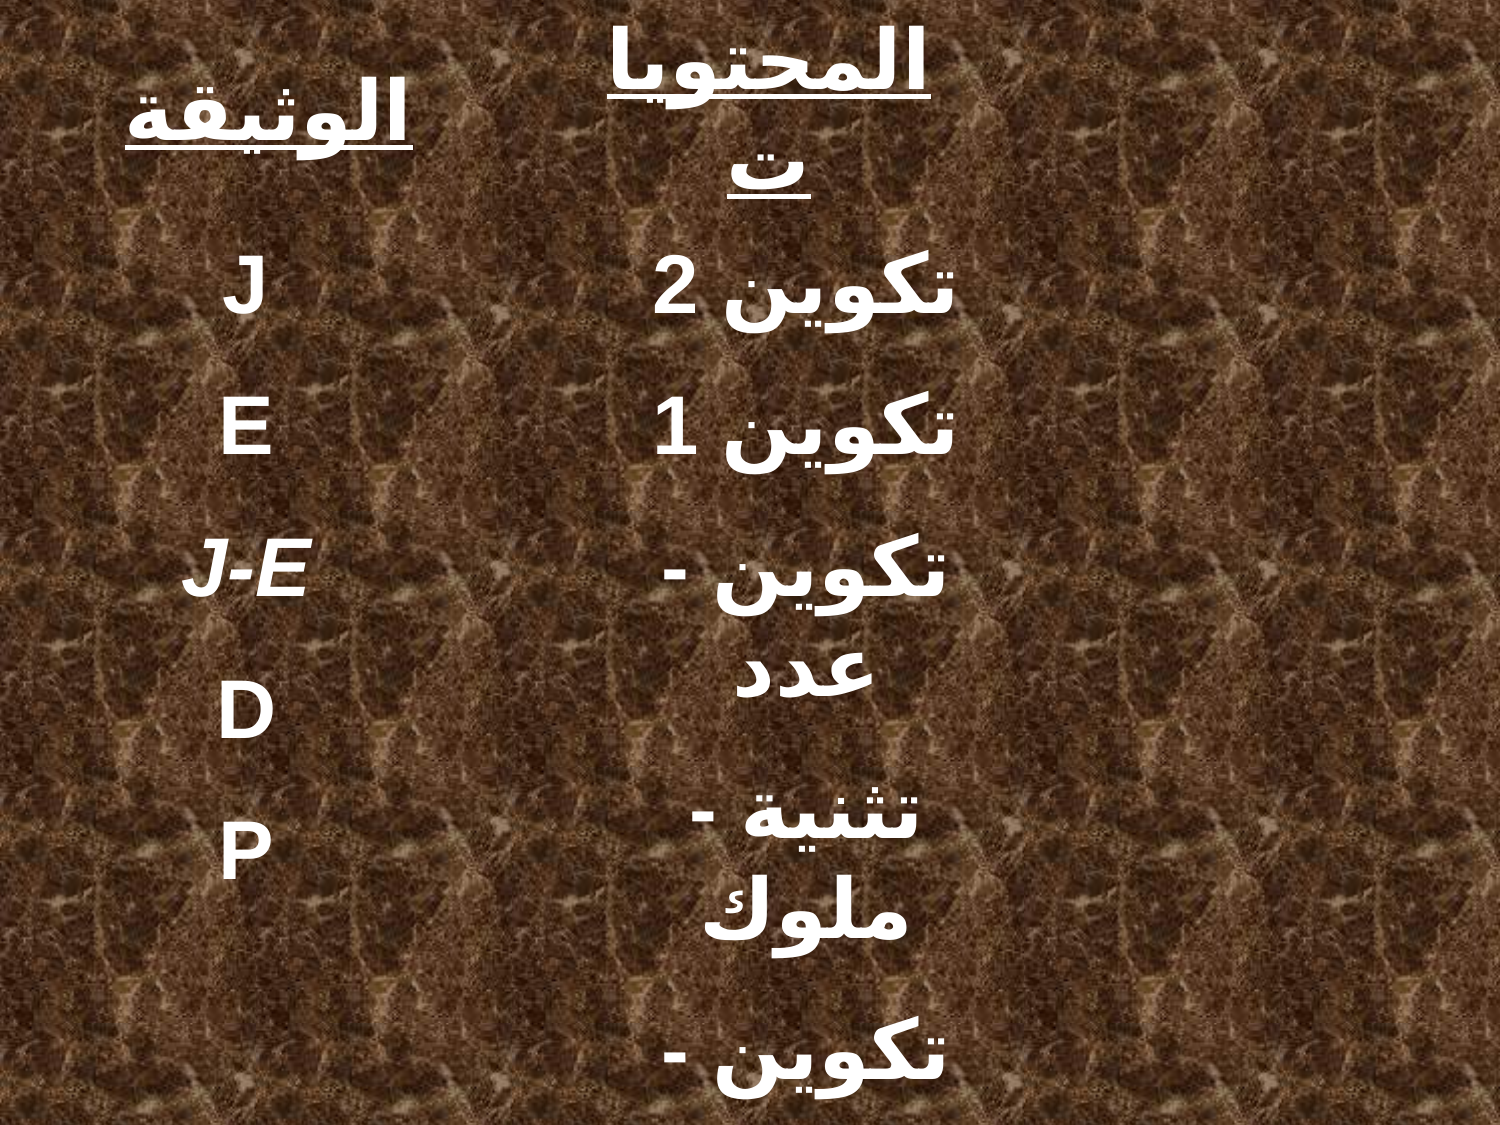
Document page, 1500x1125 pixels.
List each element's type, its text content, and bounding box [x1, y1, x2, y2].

picture [0, 0, 1500, 1125]
text_box تكوين 2 تكوين 1 تكوين - عدد تثنية - ملوك تكوين - عدد [562, 222, 1050, 1125]
text_box الوثيقة [49, 50, 488, 165]
title المحتويات [562, 0, 975, 214]
text_box J E J-E D P [99, 222, 393, 1046]
